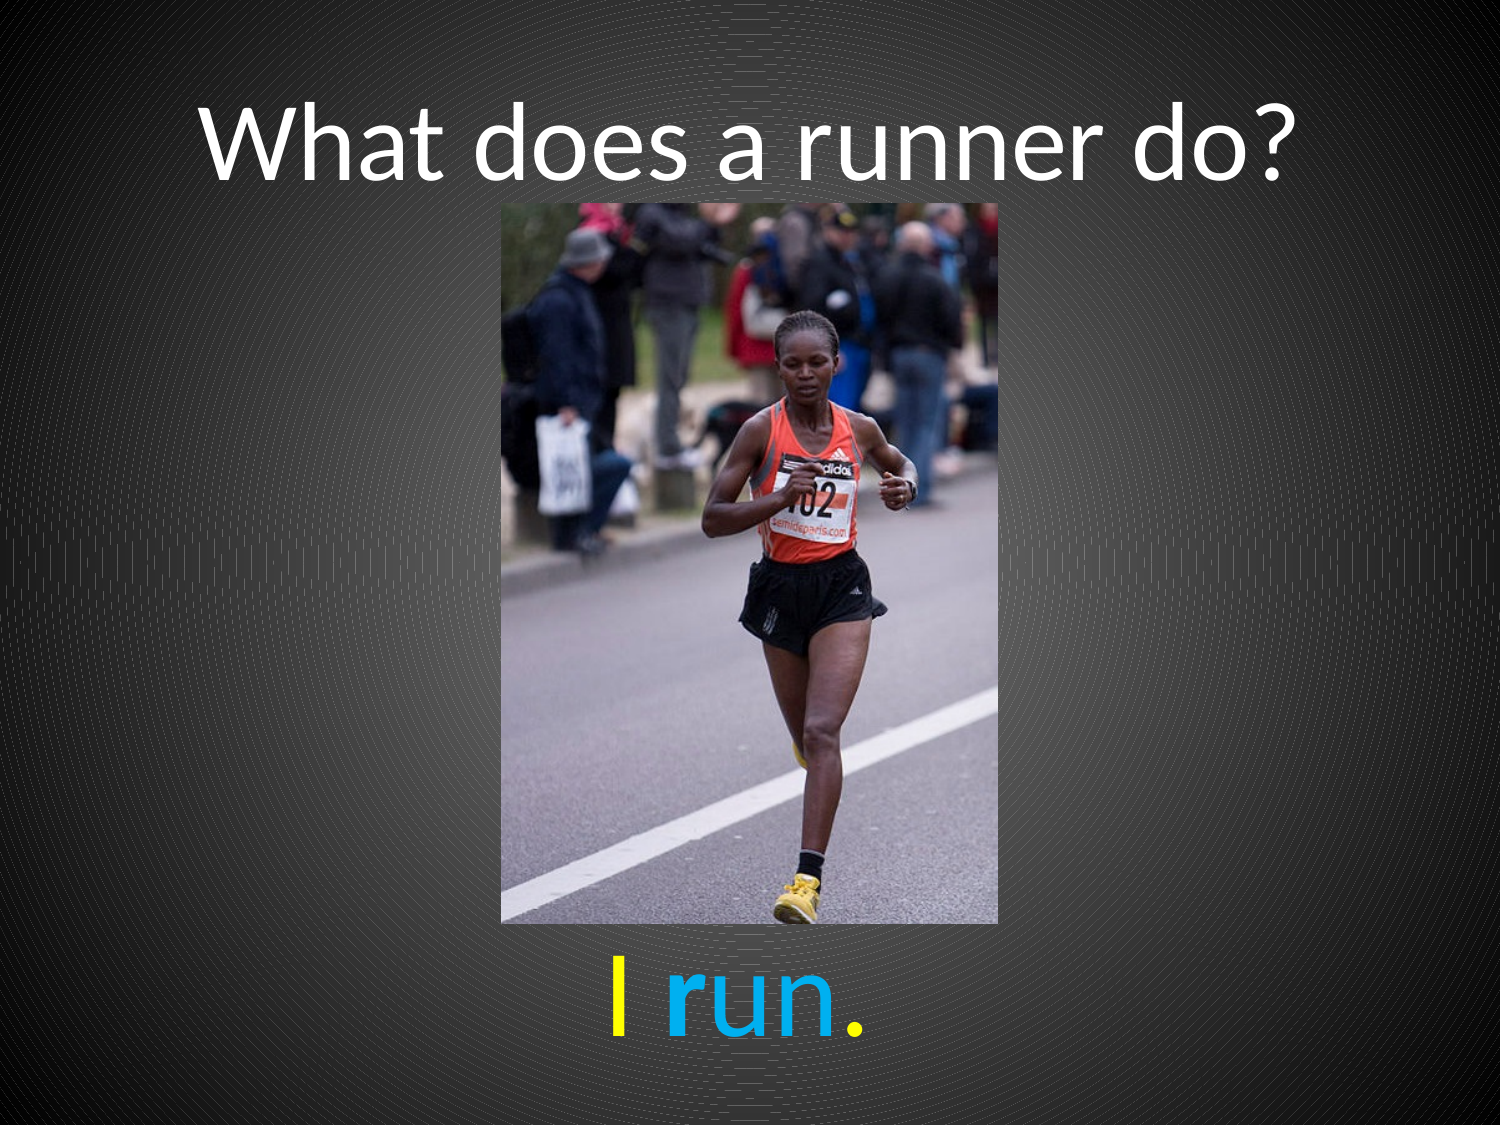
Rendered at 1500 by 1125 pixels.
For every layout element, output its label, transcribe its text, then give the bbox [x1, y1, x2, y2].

text_box I run. [387, 904, 1113, 1070]
picture [501, 203, 999, 924]
title What does a runner do? [165, 59, 1335, 212]
